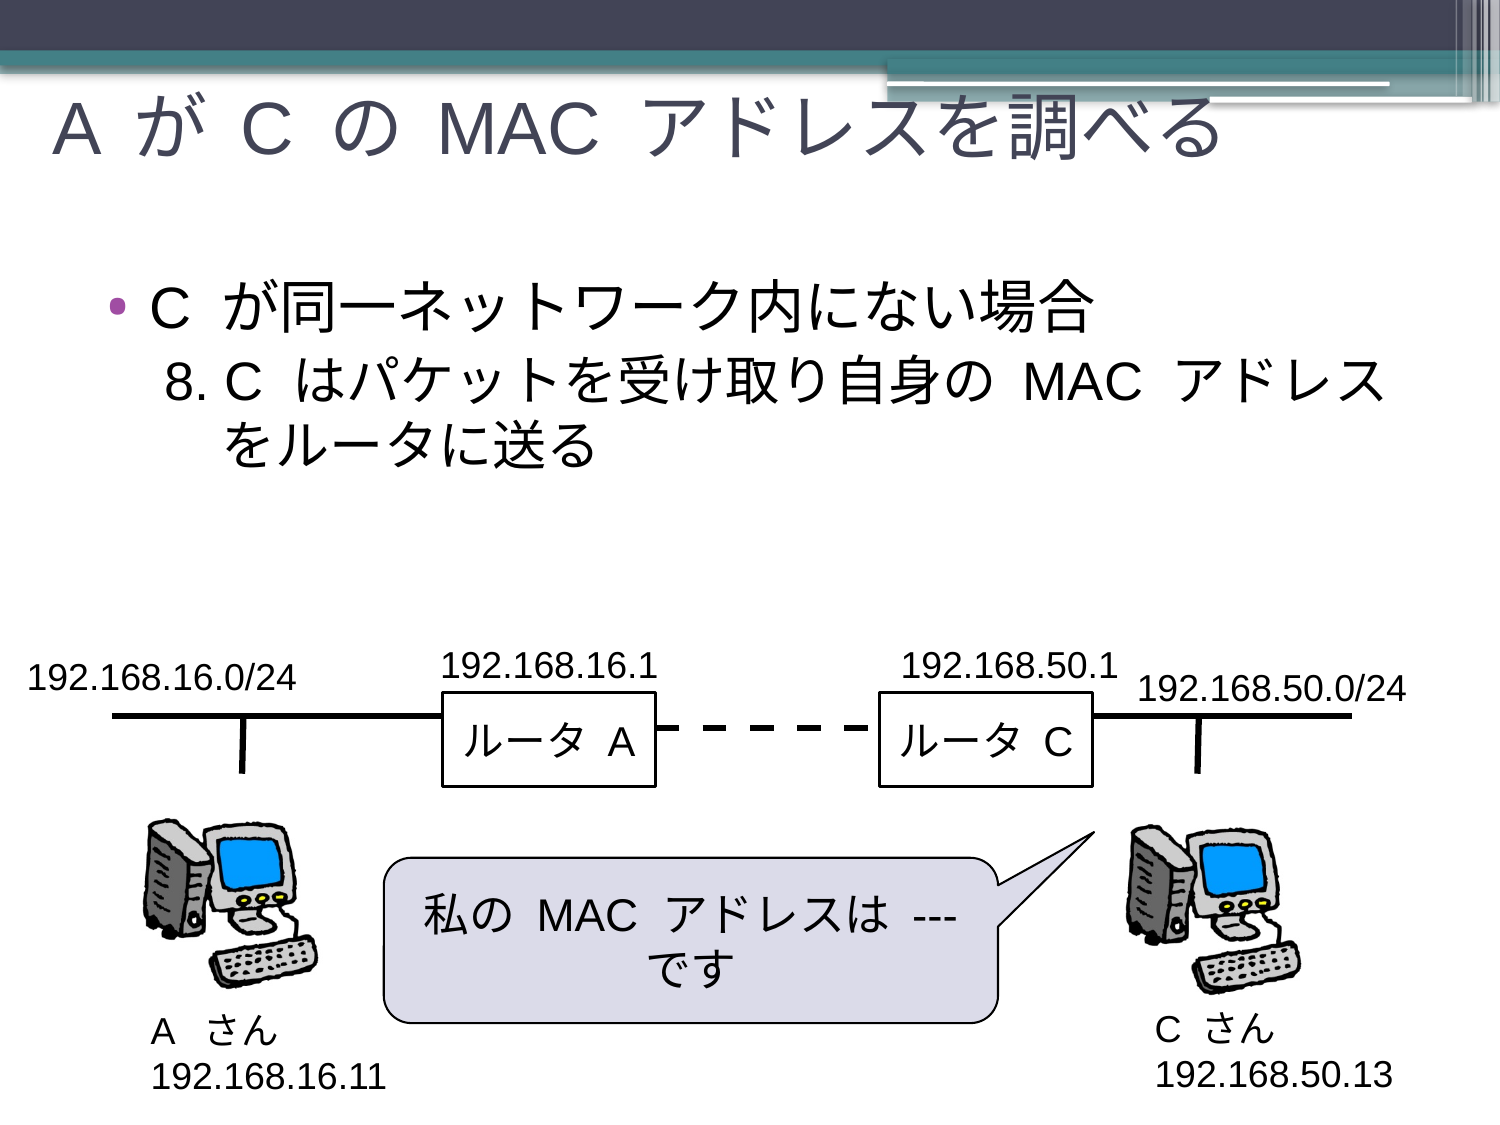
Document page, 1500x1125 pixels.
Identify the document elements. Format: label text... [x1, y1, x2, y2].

text_box ルータ C [878, 726, 1094, 788]
text_box ルータ A [441, 691, 657, 714]
text_box 私の MAC アドレスは --- です [382, 830, 1096, 1025]
picture [1118, 816, 1306, 1000]
list C が同一ネットワーク内にない場合 8. C はパケットを受け取り自身の MAC アドレスをルータに送る [75, 262, 1425, 563]
text_box 192.168.16.0/24 [11, 645, 338, 705]
text_box C さん 192.168.50.13 [1139, 997, 1436, 1103]
picture [135, 810, 323, 994]
text_box A が C の MAC アドレスを調べる [37, 37, 1388, 213]
text_box 192.168.50.1 [885, 633, 1176, 694]
text_box A さん 192.168.16.11 [135, 999, 420, 1105]
text_box ルータ A [441, 726, 657, 788]
text_box 192.168.16.1 [425, 633, 715, 694]
text_box ルータ C [878, 691, 1094, 714]
text_box 192.168.50.0/24 [1122, 656, 1425, 717]
